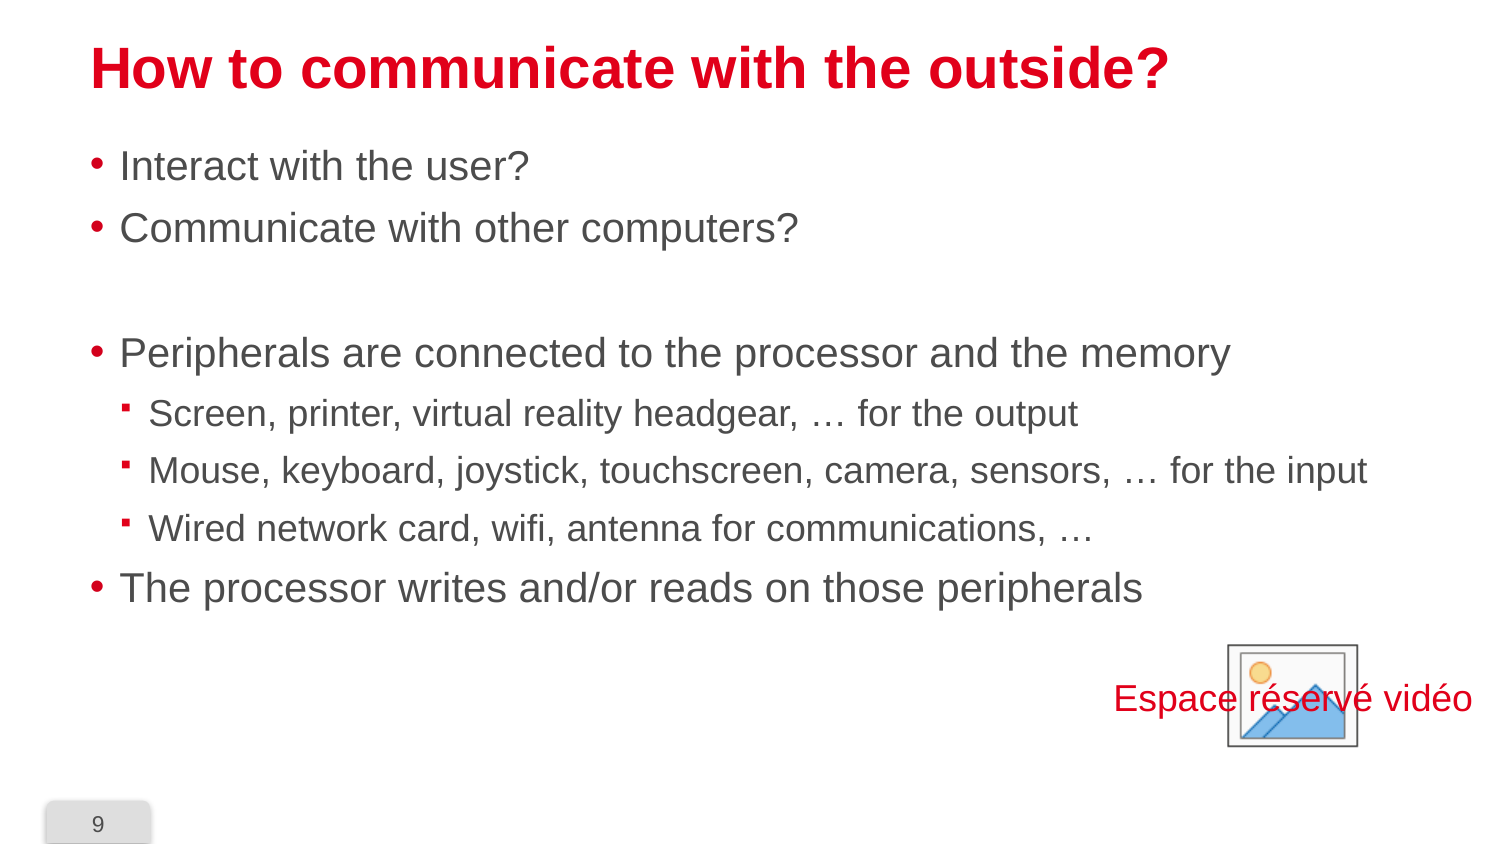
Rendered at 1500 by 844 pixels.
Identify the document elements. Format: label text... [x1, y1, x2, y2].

title How to communicate with the outside? [75, 22, 1455, 120]
picture [1086, 548, 1500, 844]
list Interact with the user? Communicate with other computers? Peripherals are connected to the processor and the memory Screen, printer, virtual reality headgear, … for the output Mouse, keyboard, joystick, touchscreen, camera, sensors, … for the input Wired network card, wifi, antenna for communications, … The processor writes and/or reads on those peripherals [75, 130, 1455, 631]
